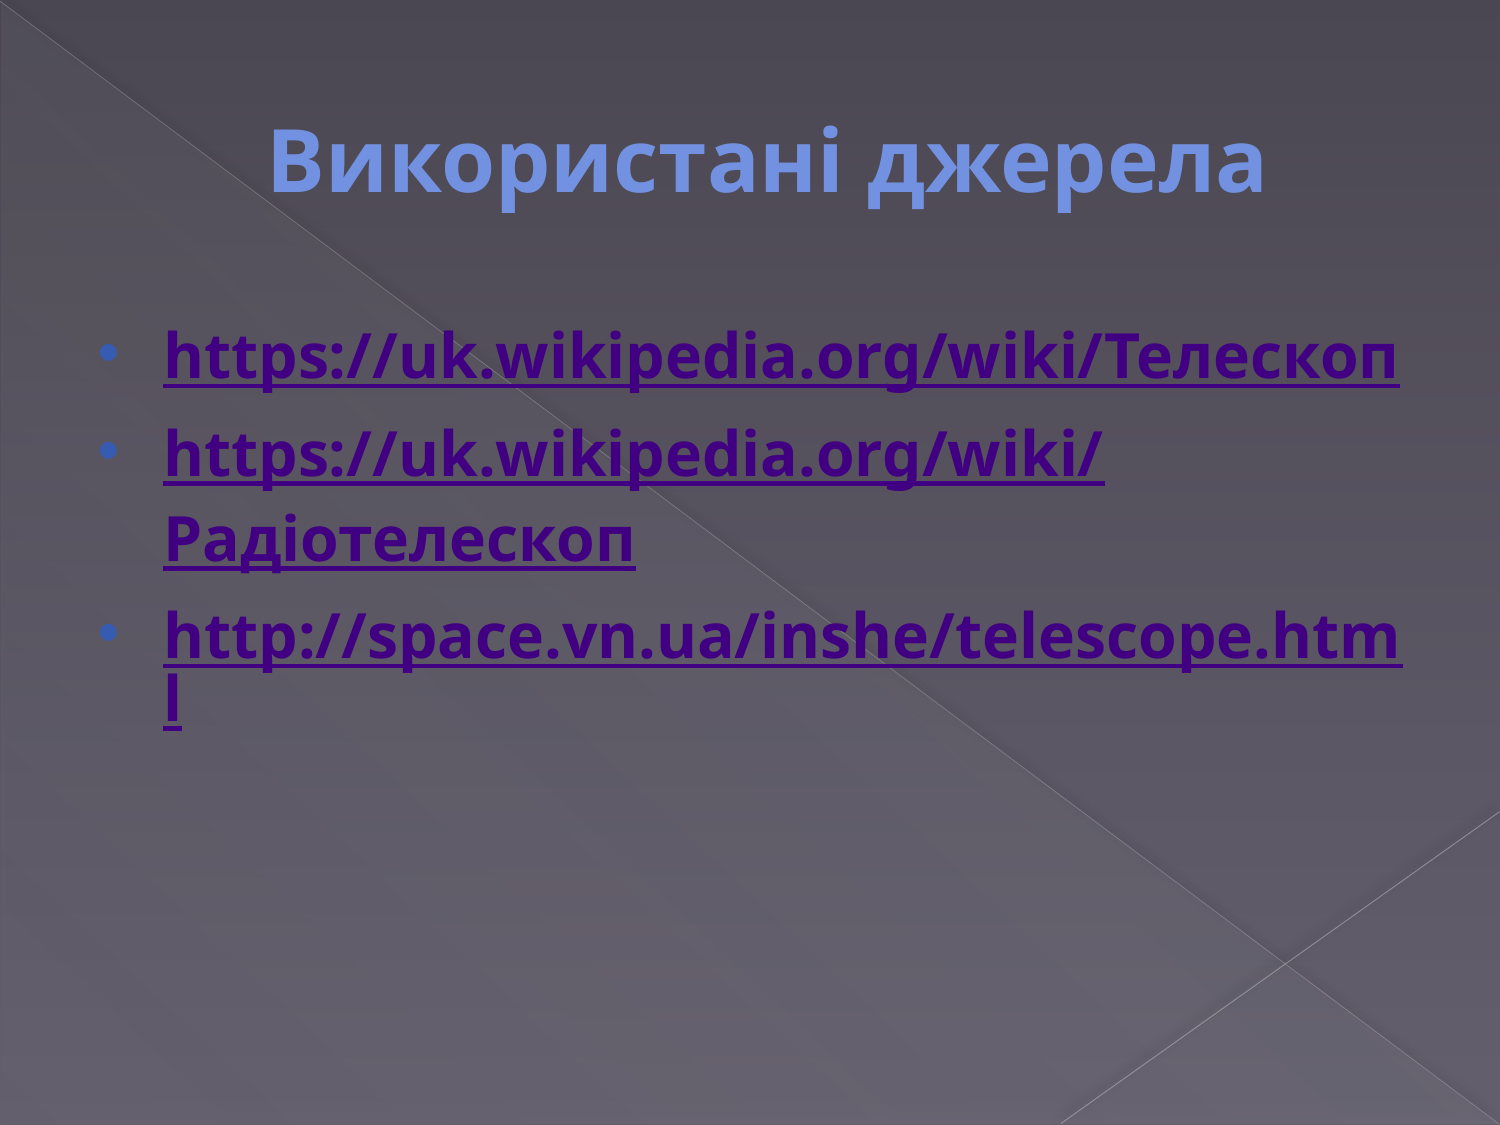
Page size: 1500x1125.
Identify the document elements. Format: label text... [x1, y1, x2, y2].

list https://uk.wikipedia.org/wiki/Телескоп https://uk.wikipedia.org/wiki/Радіотелескоп http://space.vn.ua/inshe/telescope.html [75, 308, 1425, 764]
title Використані джерела [53, 42, 1404, 273]
